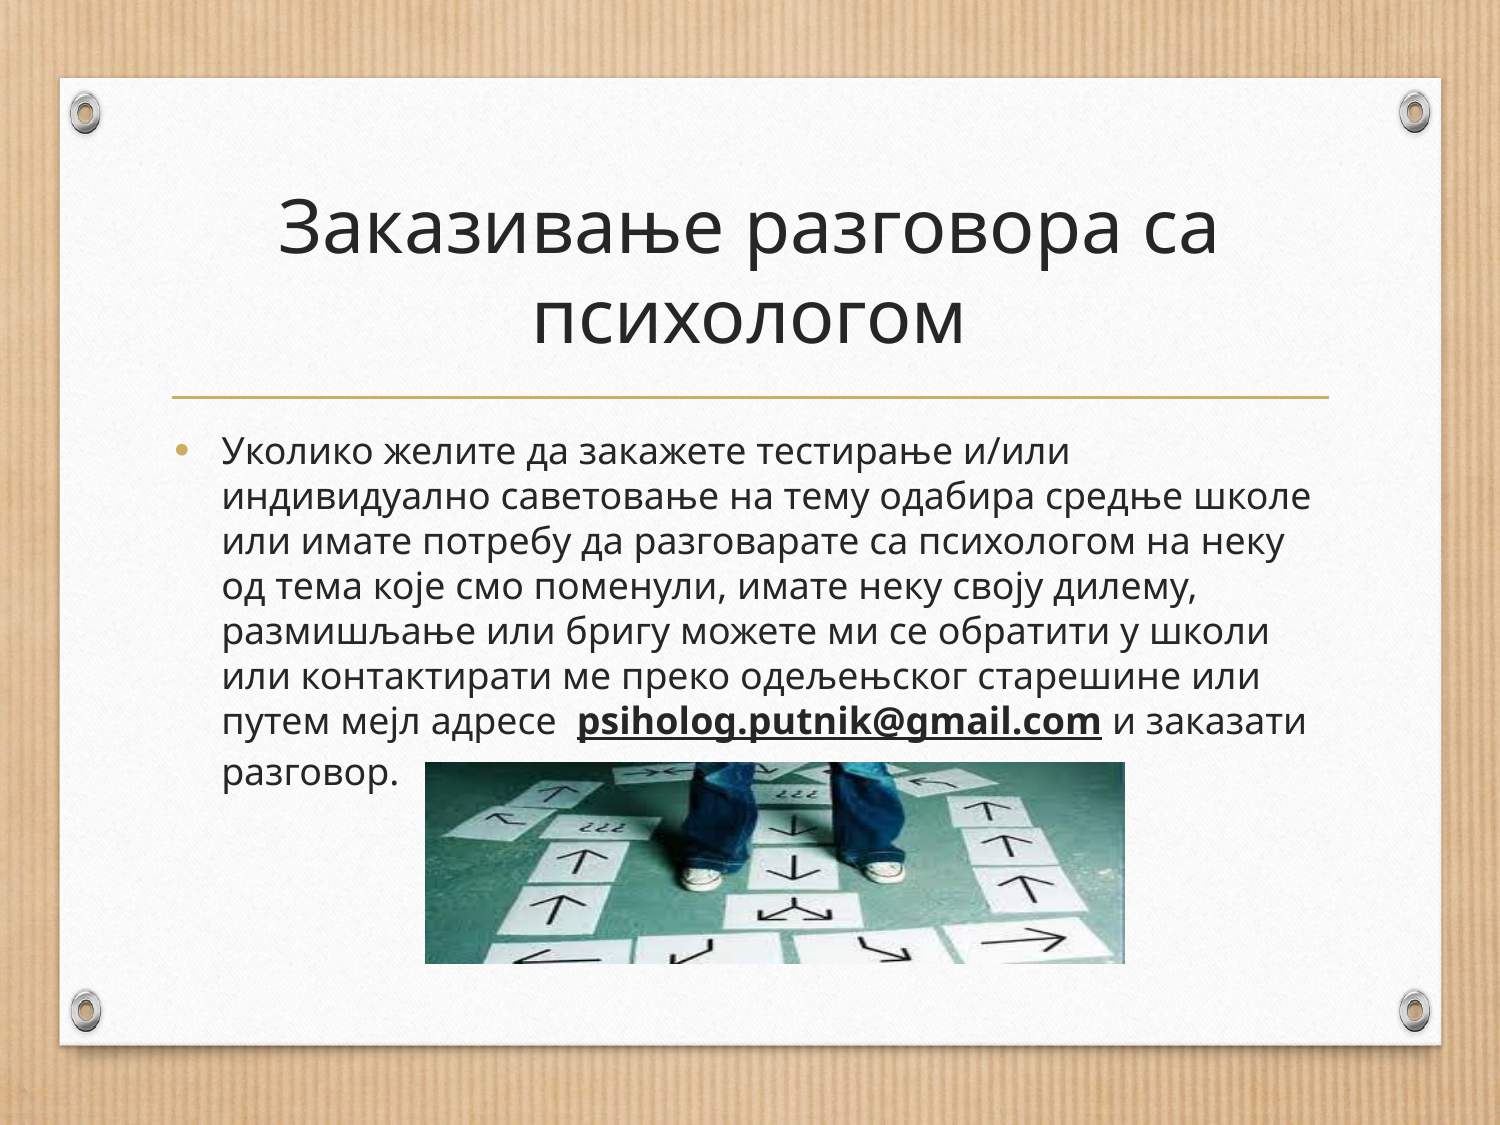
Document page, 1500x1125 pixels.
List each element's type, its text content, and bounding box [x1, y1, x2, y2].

picture [0, 0, 1500, 1125]
title Заказивање разговора са психологом [159, 161, 1341, 375]
list Уколико желите да закажете тестирање и/или индивидуално саветовање на тему одабира средње школе или имате потребу да разговарате са психологом на неку од тема које смо поменули, имате неку своју дилему, размишљање или бригу можете ми се обратити у школи или контактирати ме преко одељењског старешине или путем мејл адресе psiholog.putnik@gmail.com и заказати разговор. [159, 419, 1341, 964]
